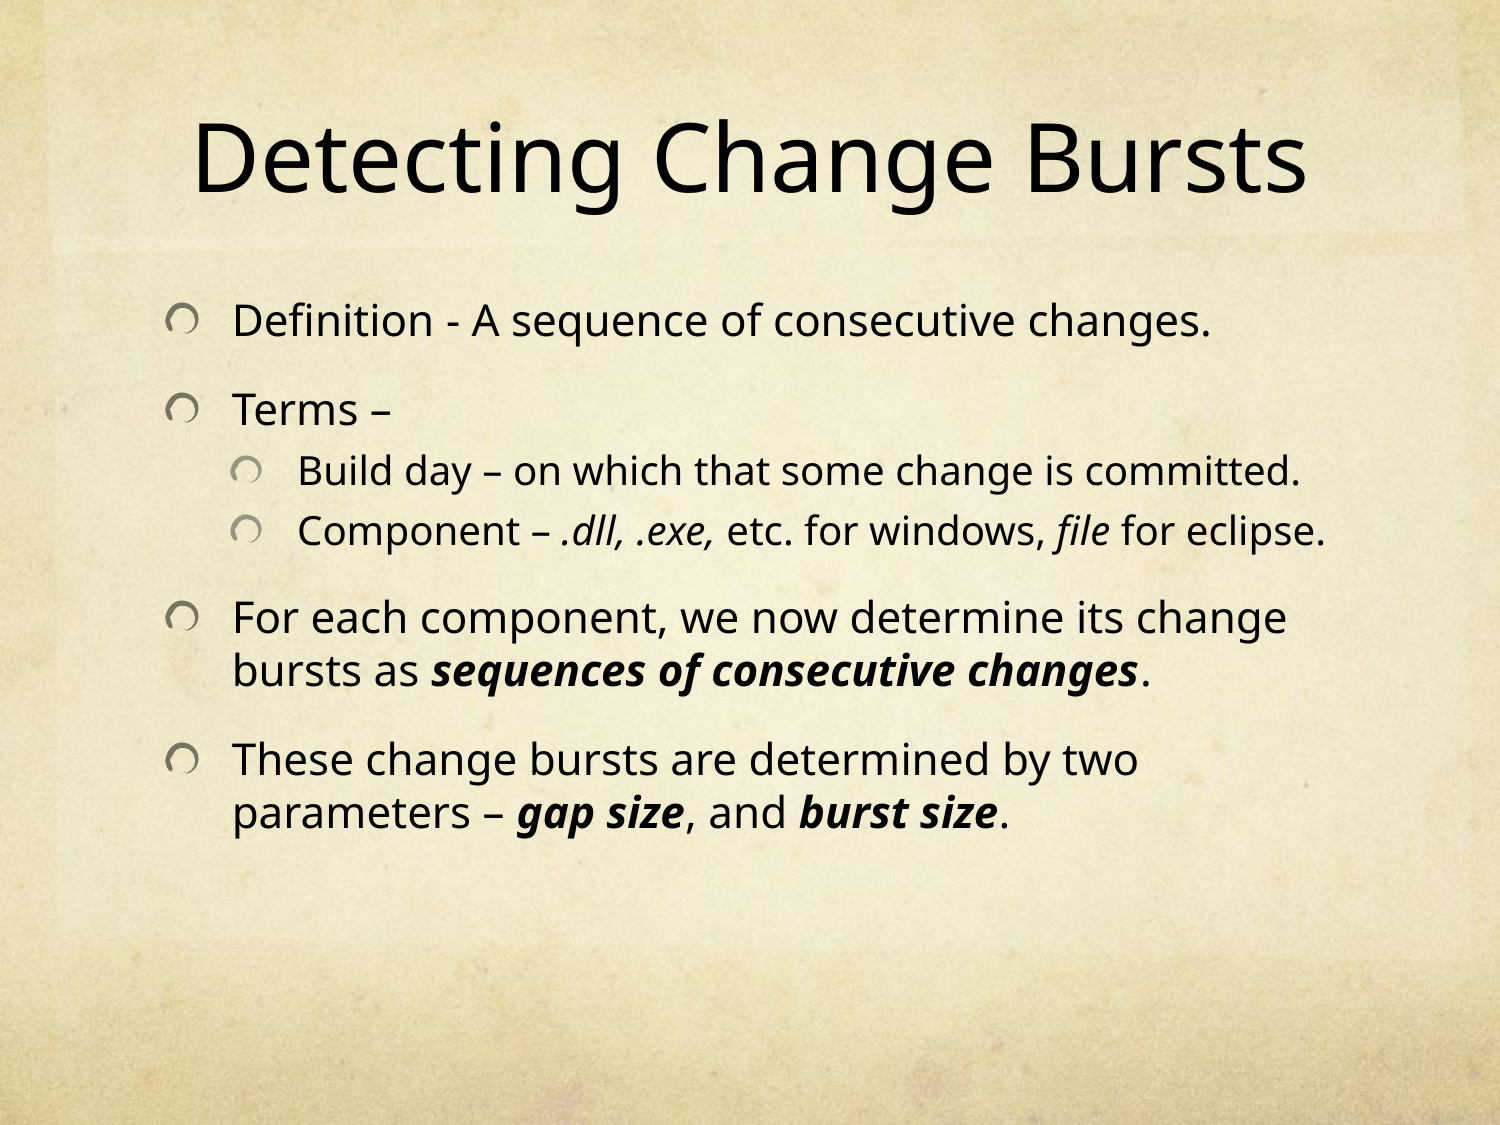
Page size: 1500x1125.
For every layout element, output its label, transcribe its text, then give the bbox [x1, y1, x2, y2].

title Detecting Change Bursts [150, 82, 1350, 225]
picture [0, 0, 1500, 1125]
list Definition - A sequence of consecutive changes. Terms – Build day – on which that some change is committed. Component – .dll, .exe, etc. for windows, file for eclipse. For each component, we now determine its change bursts as sequences of consecutive changes. These change bursts are determined by two parameters – gap size, and burst size. [150, 284, 1350, 950]
